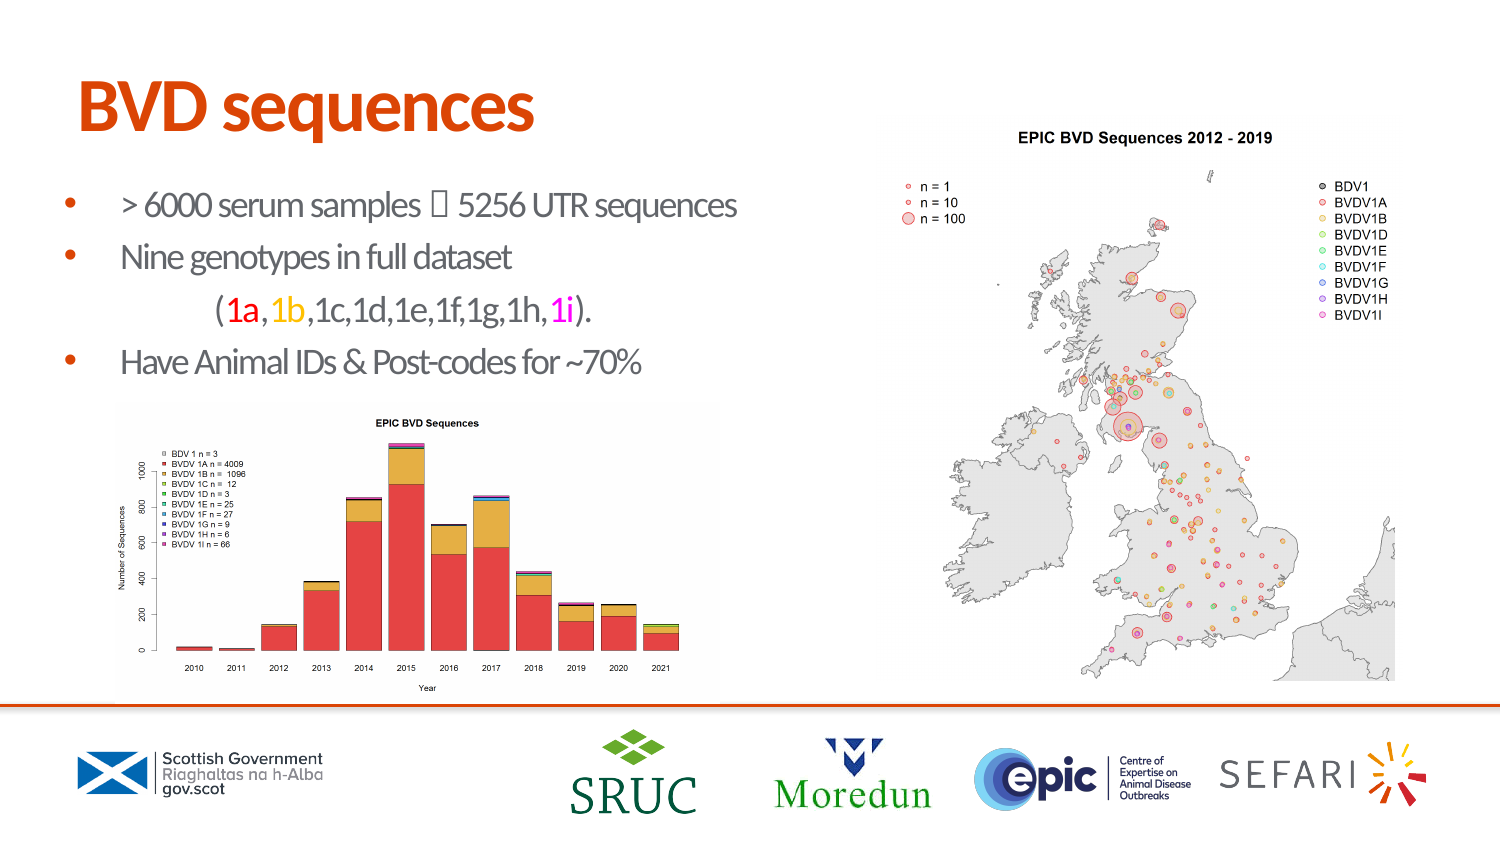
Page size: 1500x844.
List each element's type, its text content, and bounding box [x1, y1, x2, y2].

list > 6000 serum samples  5256 UTR sequences Nine genotypes in full dataset (1a,1b,1c,1d,1e,1f,1g,1h,1i). Have Animal IDs & Post-codes for ~70% [63, 179, 766, 431]
picture [114, 401, 720, 705]
picture [1219, 741, 1427, 807]
picture [77, 751, 323, 798]
title BVD sequences [77, 54, 934, 148]
picture [876, 115, 1403, 681]
picture [953, 723, 1213, 836]
picture [571, 728, 696, 814]
picture [765, 724, 938, 823]
